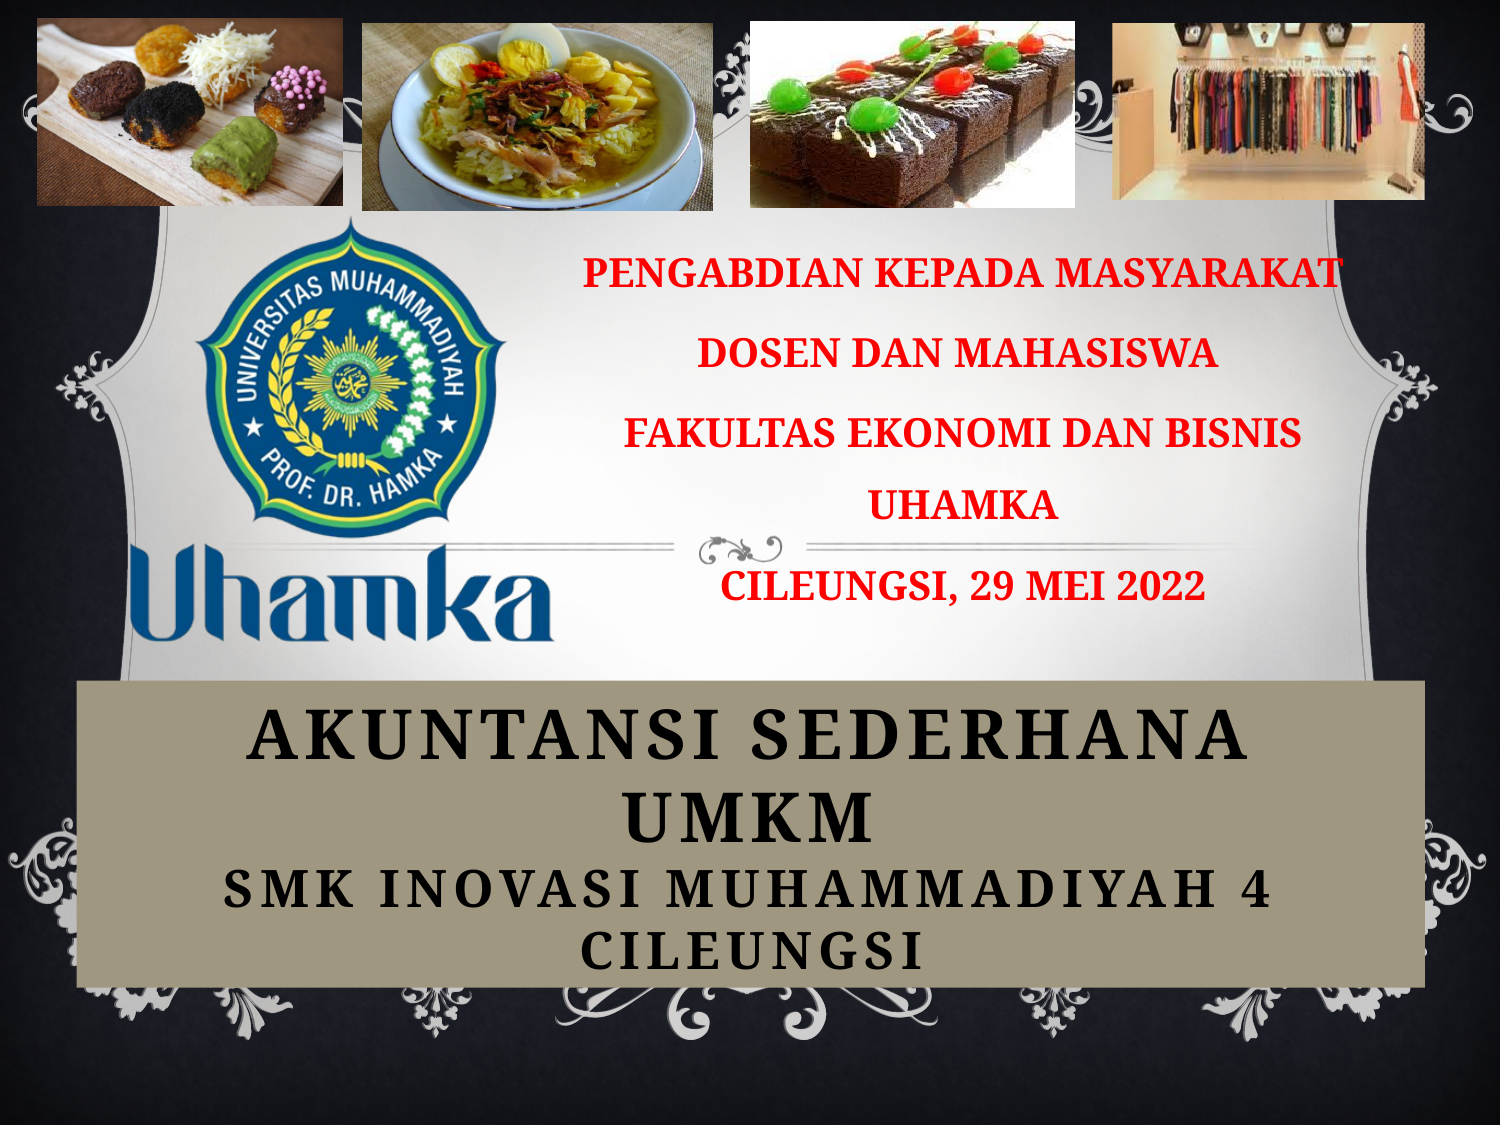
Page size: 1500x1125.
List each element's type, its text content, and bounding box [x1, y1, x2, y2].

picture [0, 0, 1500, 1125]
title AKUNTANSI sederhana umkm SMK INOVASI MUHAMMADIYAH 4 CILEUNGSI [76, 680, 1425, 988]
subtitle PENGABDIAN KEPADA MASYARAKAT DOSEN DAN MAHASISWA FAKULTAS EKONOMI DAN BISNIS UHAMKA CILEUNGSI, 29 MEI 2022 [556, 215, 1371, 623]
